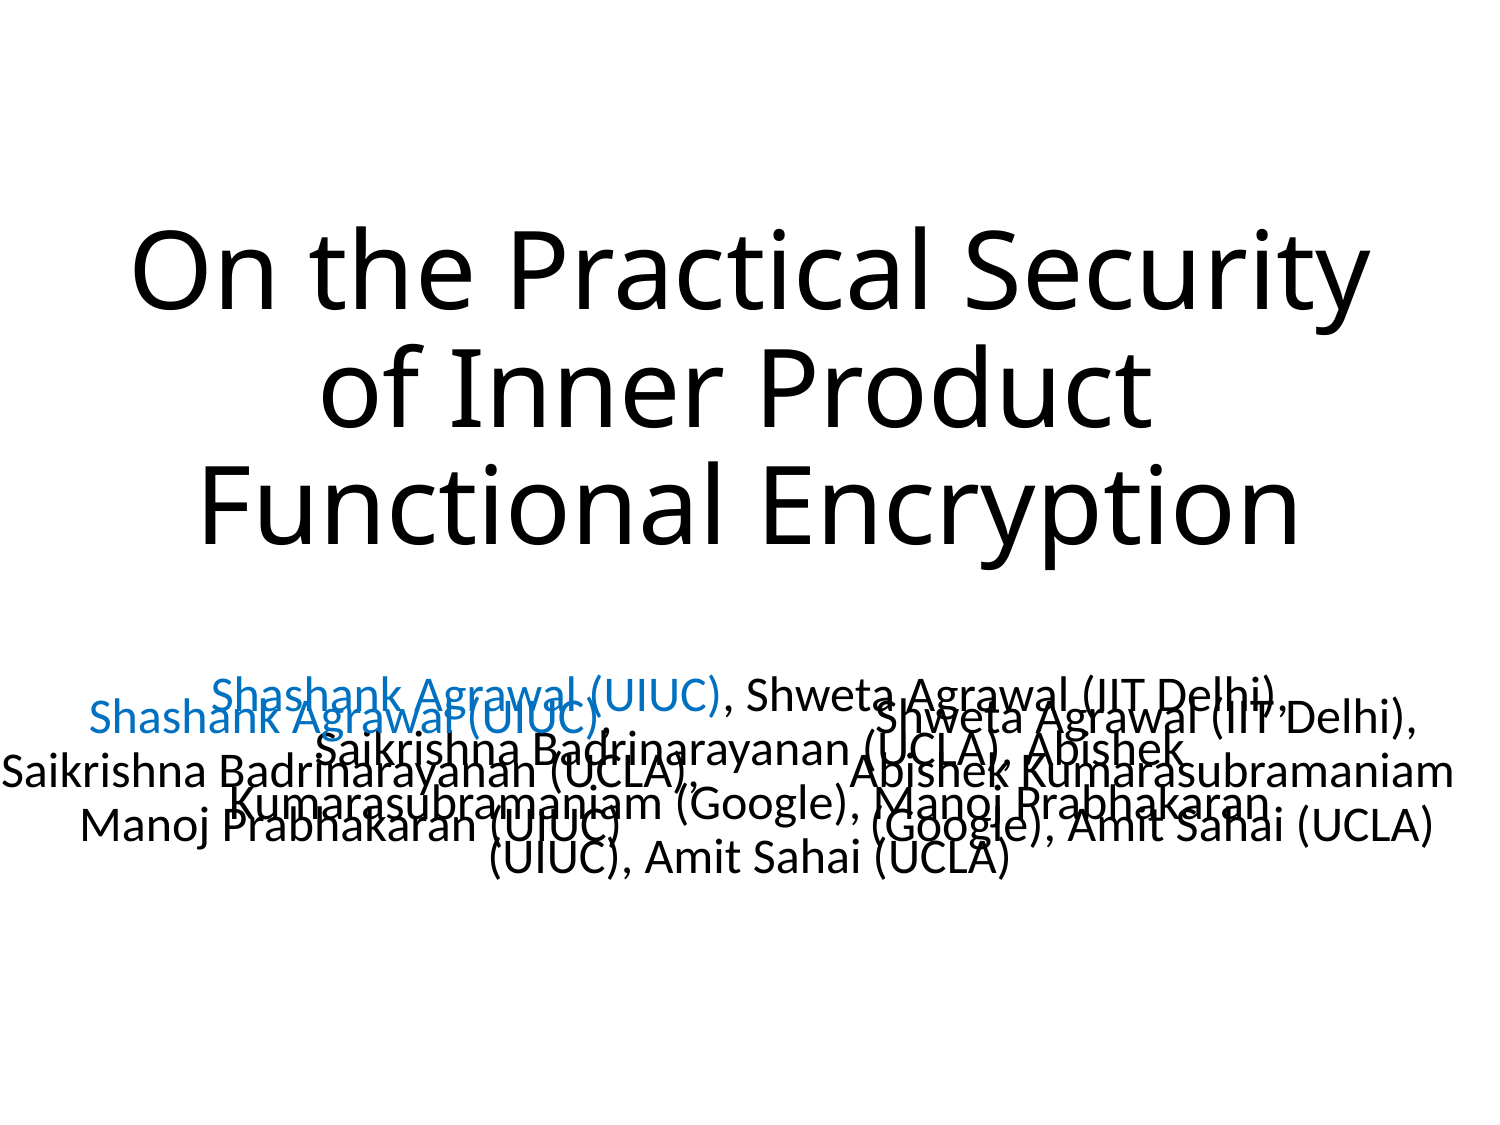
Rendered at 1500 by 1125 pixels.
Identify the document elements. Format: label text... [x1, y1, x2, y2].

subtitle Shashank Agrawal (UIUC), Shweta Agrawal (IIT Delhi), Saikrishna Badrinarayanan (UCLA), Abishek Kumarasubramaniam (Google), Manoj Prabhakaran (UIUC), Amit Sahai (UCLA) [187, 660, 1313, 933]
text_box Shweta Agrawal (IIT Delhi), Abishek Kumarasubramaniam (Google), Amit Sahai (UCLA) [777, 683, 1500, 955]
text_box Shashank Agrawal (UIUC), Saikrishna Badrinarayanan (UCLA), Manoj Prabhakaran (UIUC) [0, 683, 721, 955]
title On the Practical Security of Inner Product Functional Encryption [112, 184, 1388, 576]
